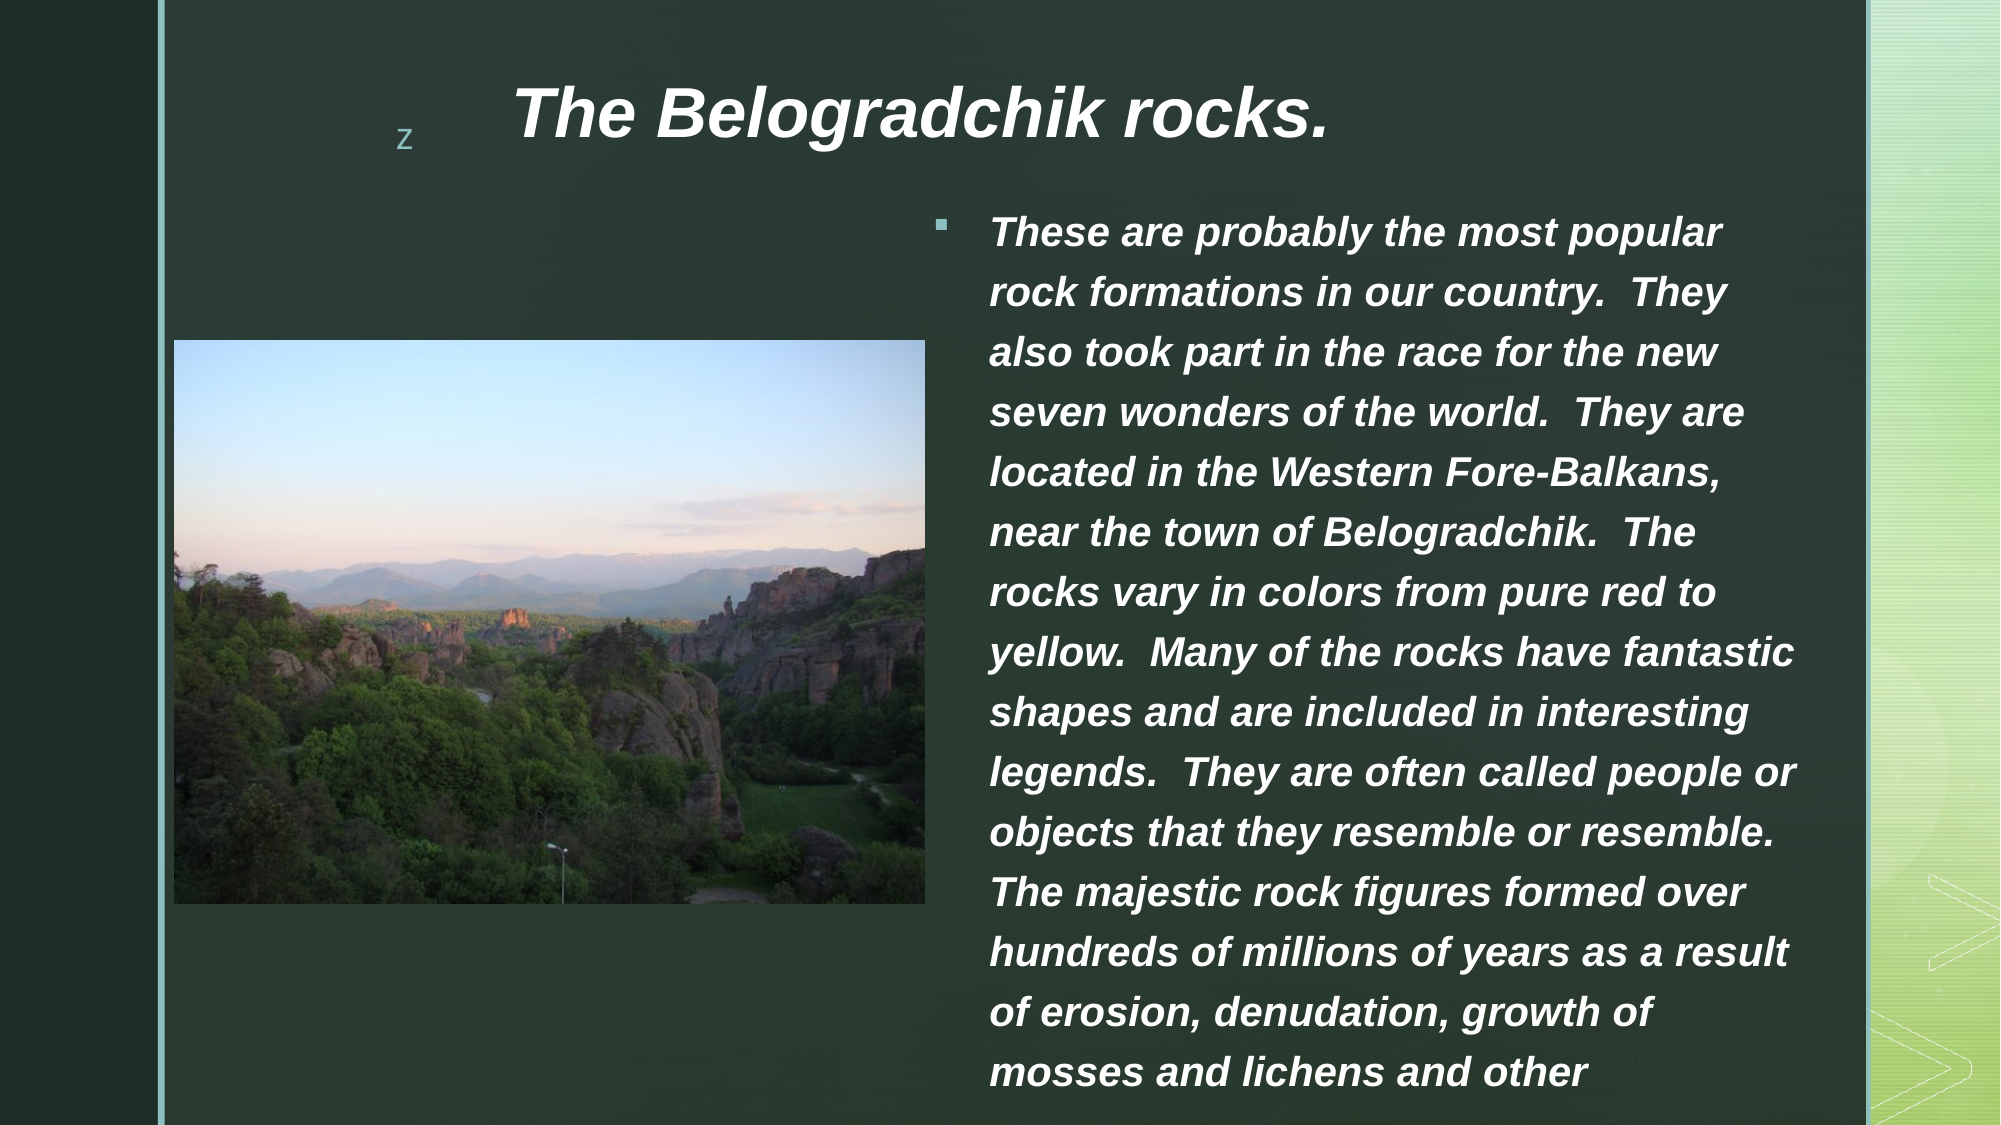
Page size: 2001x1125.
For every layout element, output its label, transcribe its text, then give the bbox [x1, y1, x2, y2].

picture [173, 340, 925, 904]
picture [1871, 0, 2001, 1125]
list These are probably the most popular rock formations in our country. They also took part in the race for the new seven wonders of the world. They are located in the Western Fore-Balkans, near the town of Belogradchik. The rocks vary in colors from pure red to yellow. Many of the rocks have fantastic shapes and are included in interesting legends. They are often called people or objects that they resemble or resemble. The majestic rock figures formed over hundreds of millions of years as a result of erosion, denudation, growth of mosses and lichens and other [917, 317, 1826, 973]
title The Belogradchik rocks. [42, 68, 1348, 246]
